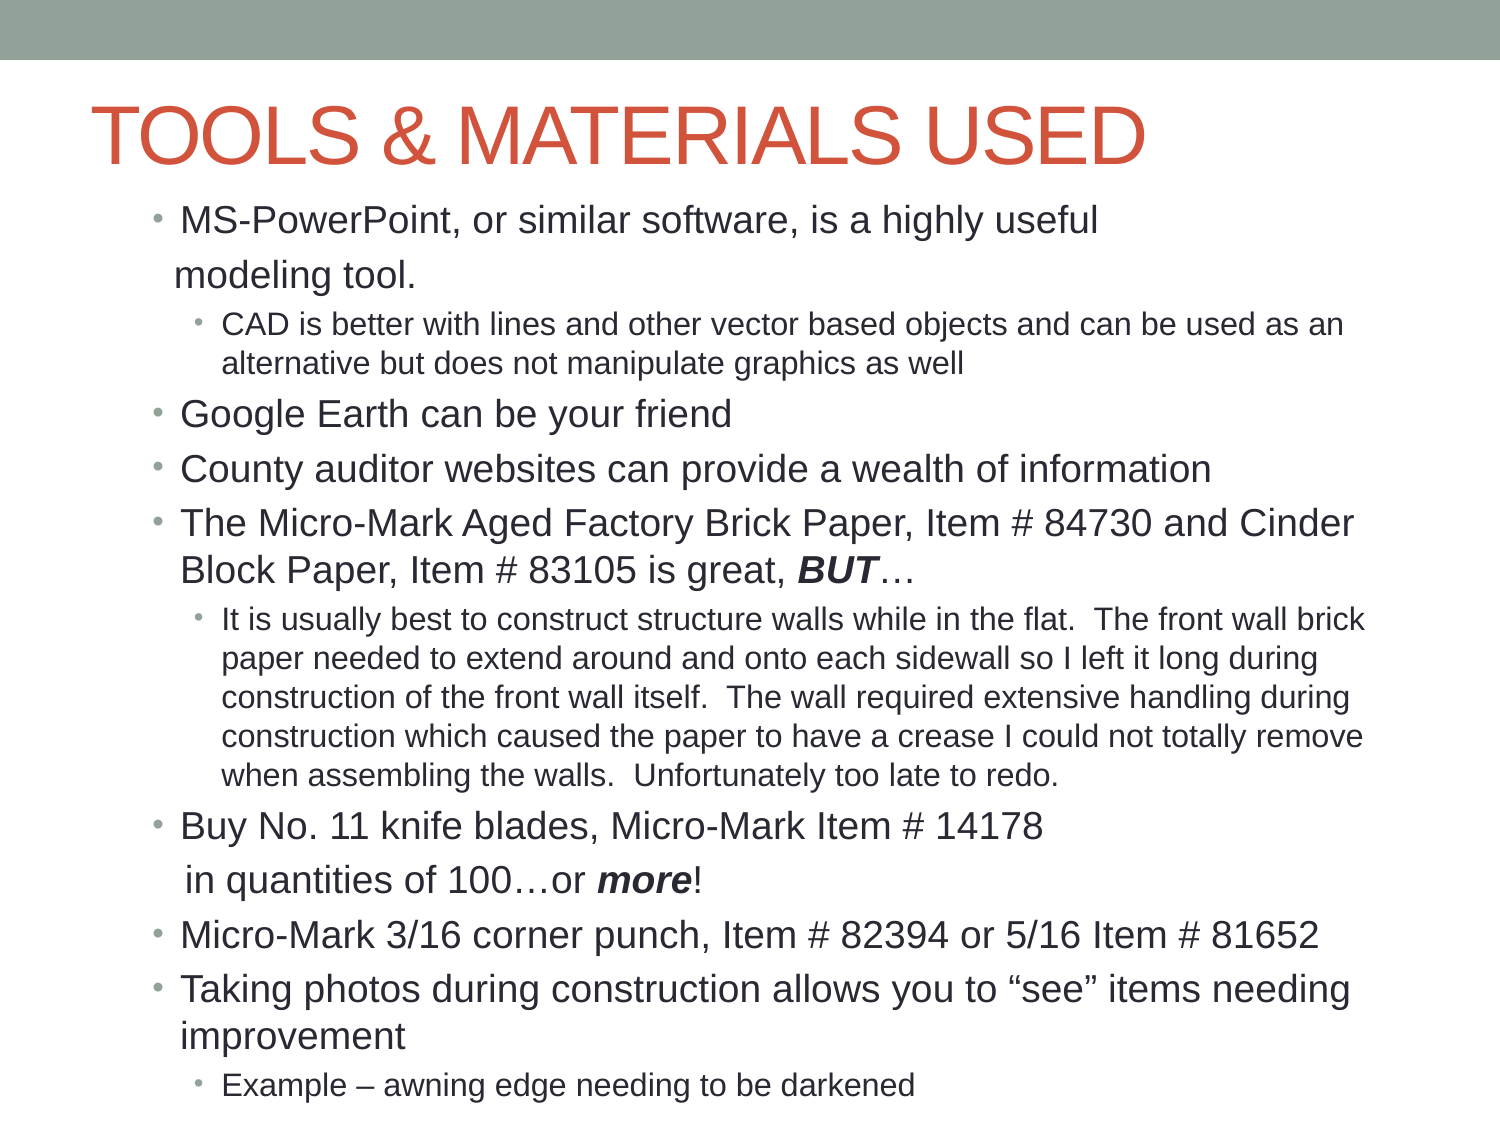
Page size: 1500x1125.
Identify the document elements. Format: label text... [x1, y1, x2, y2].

title TOOLS & MATERIALS USED [75, 62, 1425, 200]
list MS-PowerPoint, or similar software, is a highly useful modeling tool. CAD is better with lines and other vector based objects and can be used as an alternative but does not manipulate graphics as well Google Earth can be your friend County auditor websites can provide a wealth of information The Micro-Mark Aged Factory Brick Paper, Item # 84730 and Cinder Block Paper, Item # 83105 is great, BUT… It is usually best to construct structure walls while in the flat. The front wall brick paper needed to extend around and onto each sidewall so I left it long during construction of the front wall itself. The wall required extensive handling during construction which caused the paper to have a crease I could not totally remove when assembling the walls. Unfortunately too late to redo. Buy No. 11 knife blades, Micro-Mark Item # 14178 in quantities of 100…or more! Micro-Mark 3/16 corner punch, Item # 82394 or 5/16 Item # 81652 Taking photos during construction allows you to “see” items needing improvement Example – awning edge needing to be darkened [137, 187, 1463, 1113]
